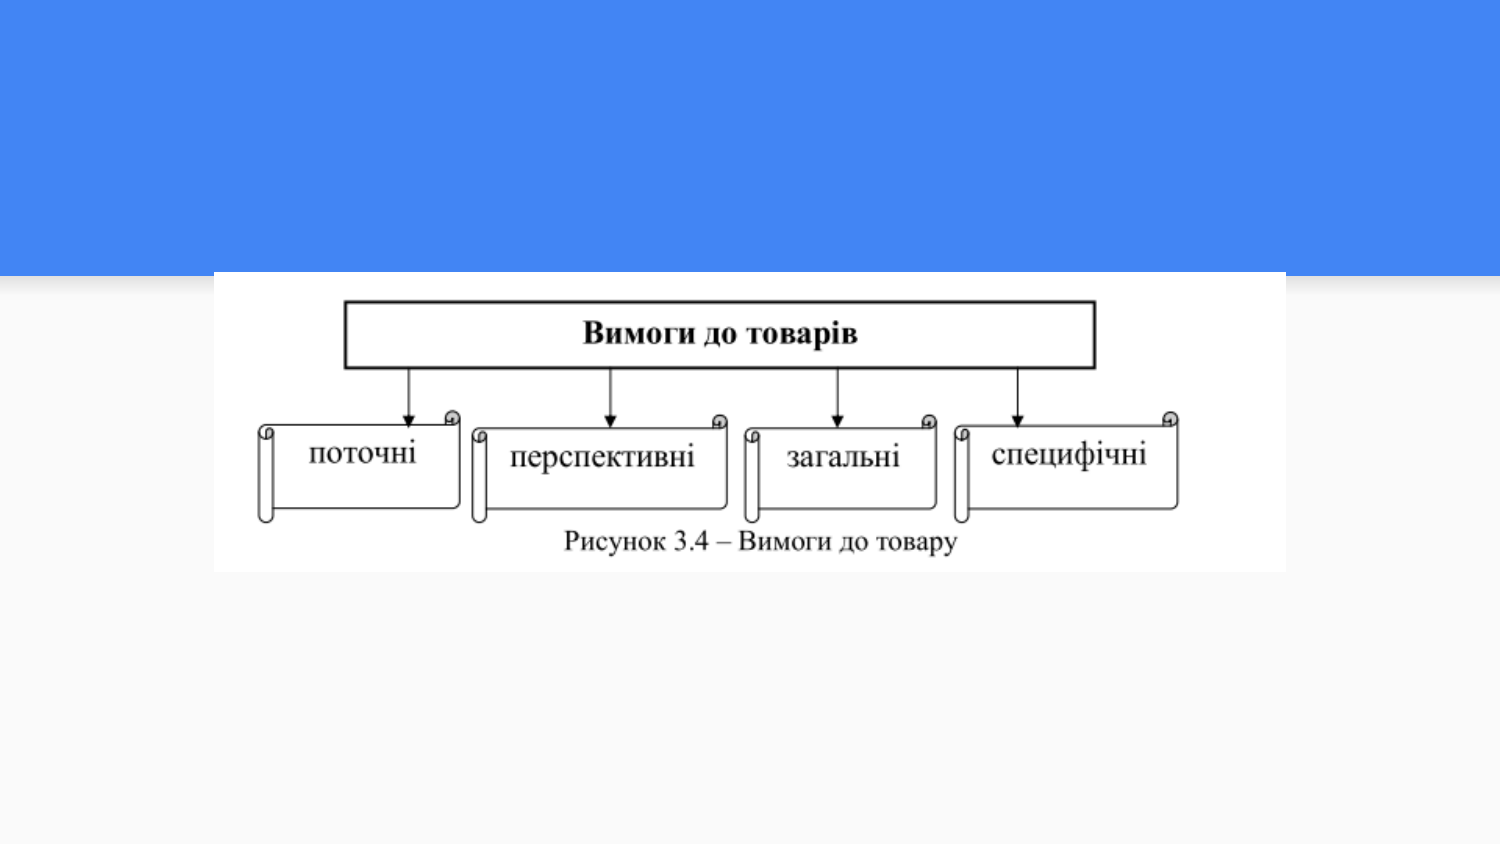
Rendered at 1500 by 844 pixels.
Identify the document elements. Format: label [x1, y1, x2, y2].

picture [213, 272, 1286, 572]
